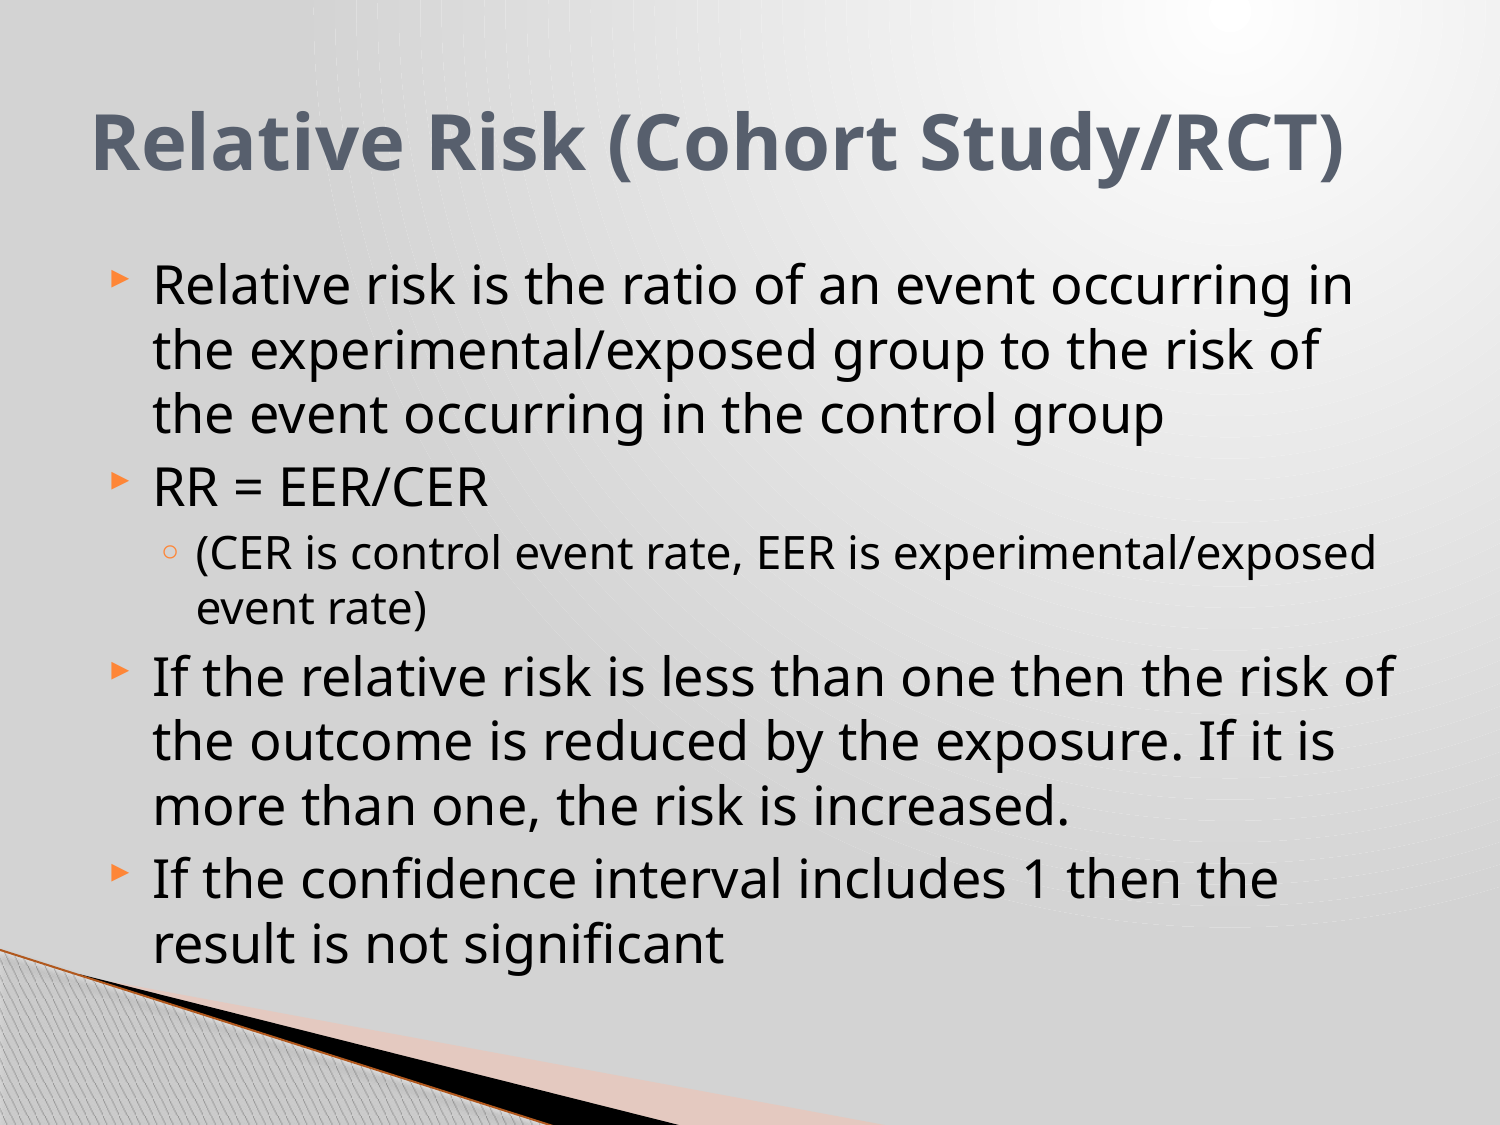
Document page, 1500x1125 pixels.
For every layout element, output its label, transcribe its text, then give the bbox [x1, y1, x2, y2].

list Relative risk is the ratio of an event occurring in the experimental/exposed group to the risk of the event occurring in the control group RR = EER/CER (CER is control event rate, EER is experimental/exposed event rate) If the relative risk is less than one then the risk of the outcome is reduced by the exposure. If it is more than one, the risk is increased. If the confidence interval includes 1 then the result is not significant [75, 243, 1425, 986]
title Relative Risk (Cohort Study/RCT) [75, 45, 1425, 233]
